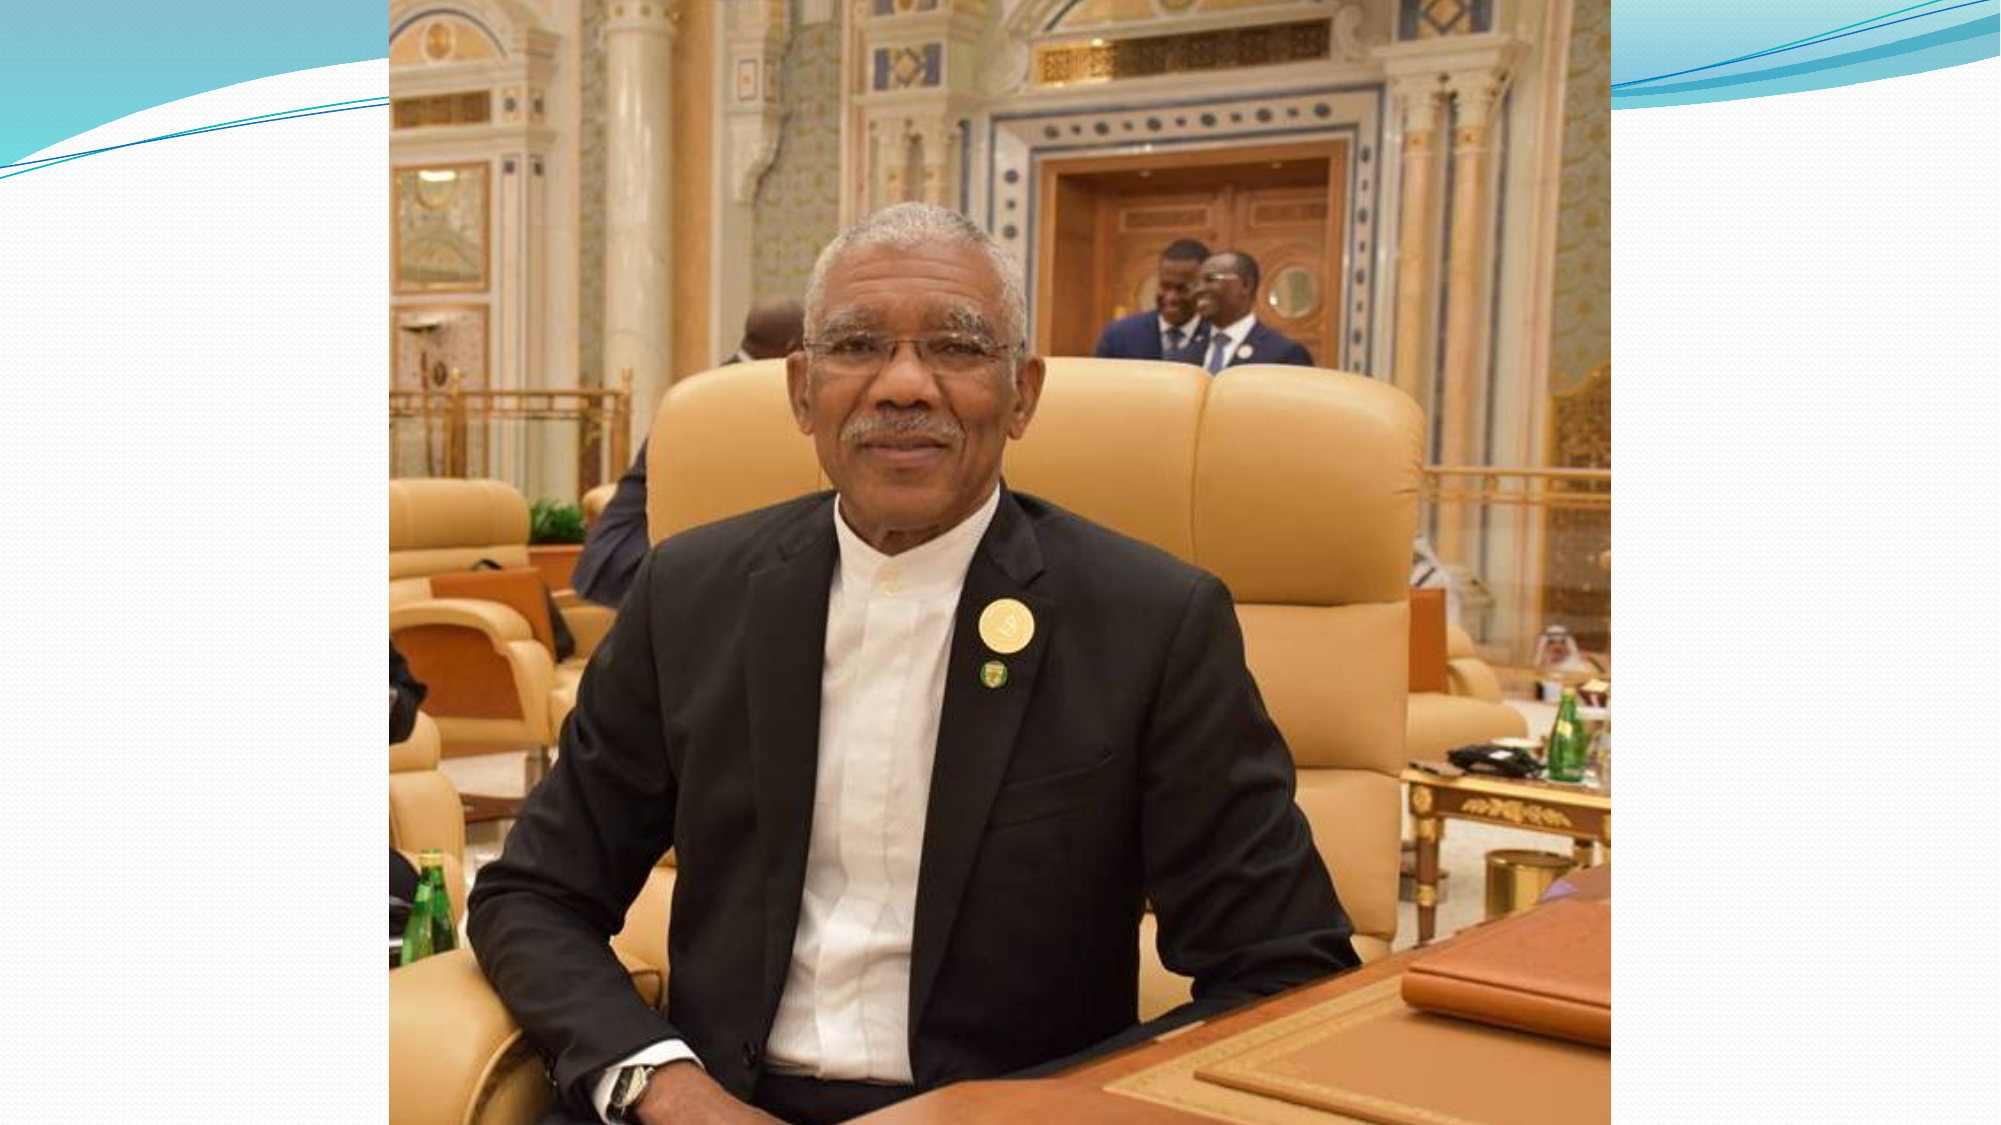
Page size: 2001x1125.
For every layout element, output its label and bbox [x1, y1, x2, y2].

picture [389, 0, 1611, 1125]
